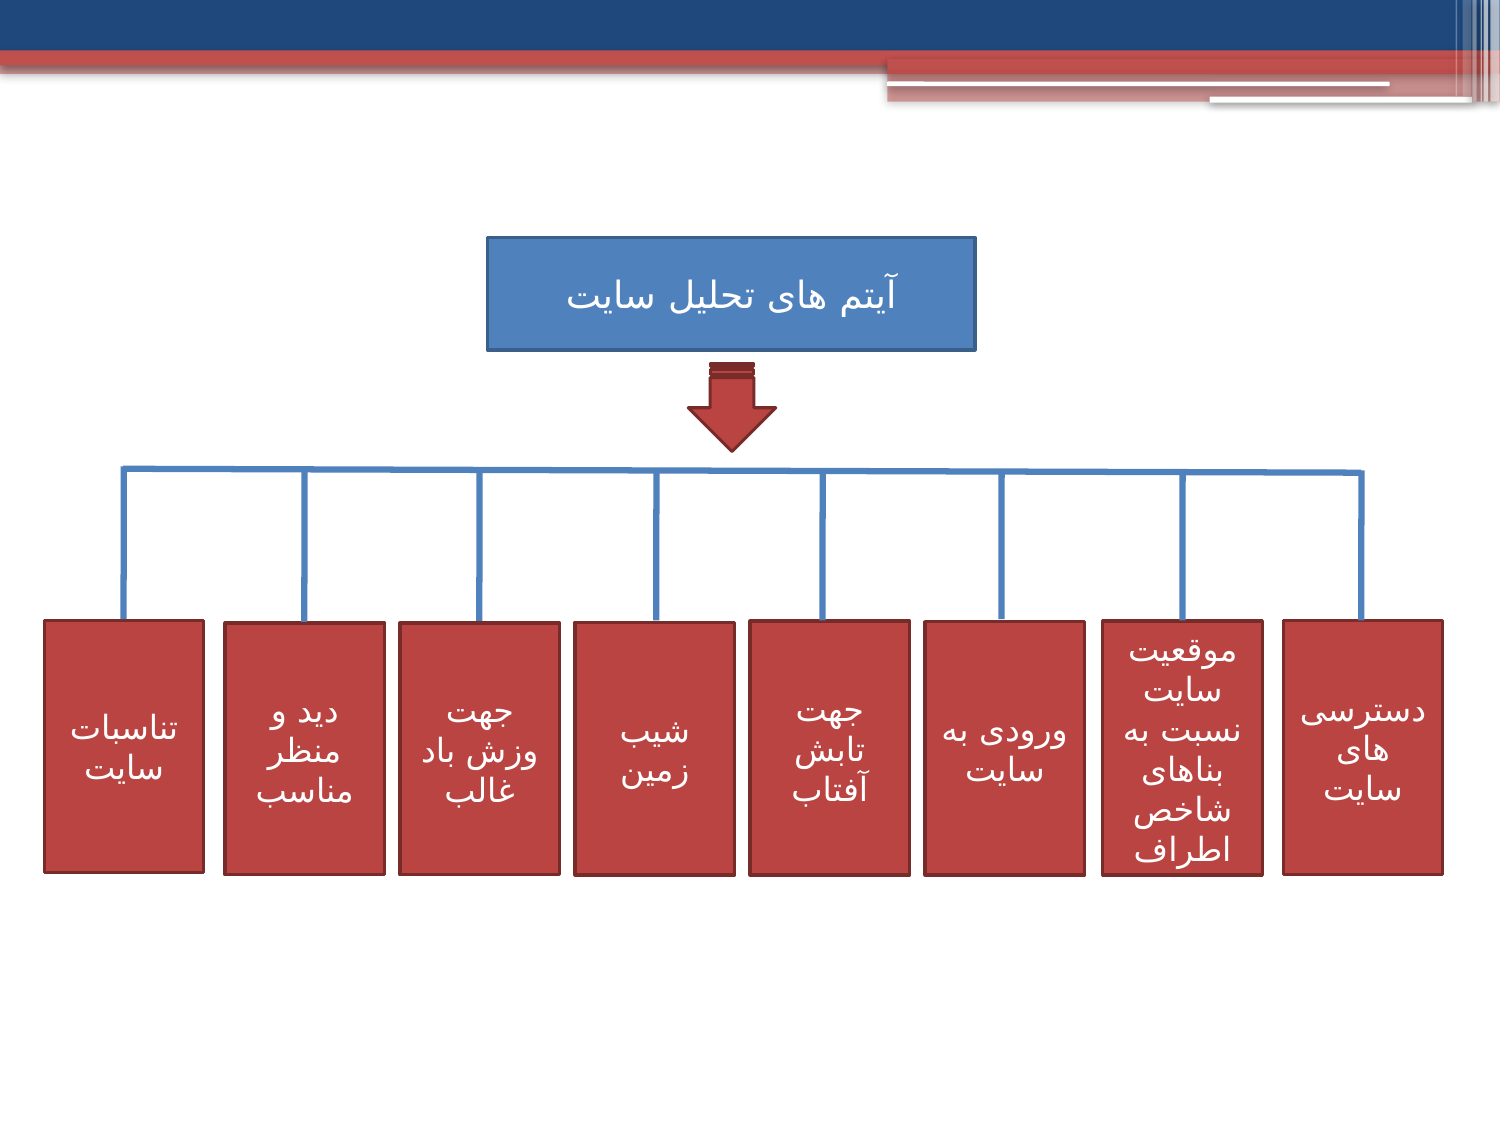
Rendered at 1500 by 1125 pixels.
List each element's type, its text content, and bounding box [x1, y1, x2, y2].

text_box آیتم های تحلیل سایت [486, 236, 977, 352]
text_box موقعیت سایت نسبت به بناهای شاخص اطراف [1101, 619, 1264, 877]
text_box دسترسی های سایت [1282, 619, 1444, 876]
text_box شیب زمین [573, 621, 736, 877]
text_box [686, 362, 778, 453]
text_box جهت وزش باد غالب [398, 621, 561, 876]
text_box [122, 468, 1362, 473]
text_box ورودی به سایت [923, 620, 1086, 877]
text_box تناسبات سایت [43, 619, 205, 874]
text_box دید و منظر مناسب [223, 621, 386, 876]
text_box جهت تابش آفتاب [748, 619, 911, 877]
